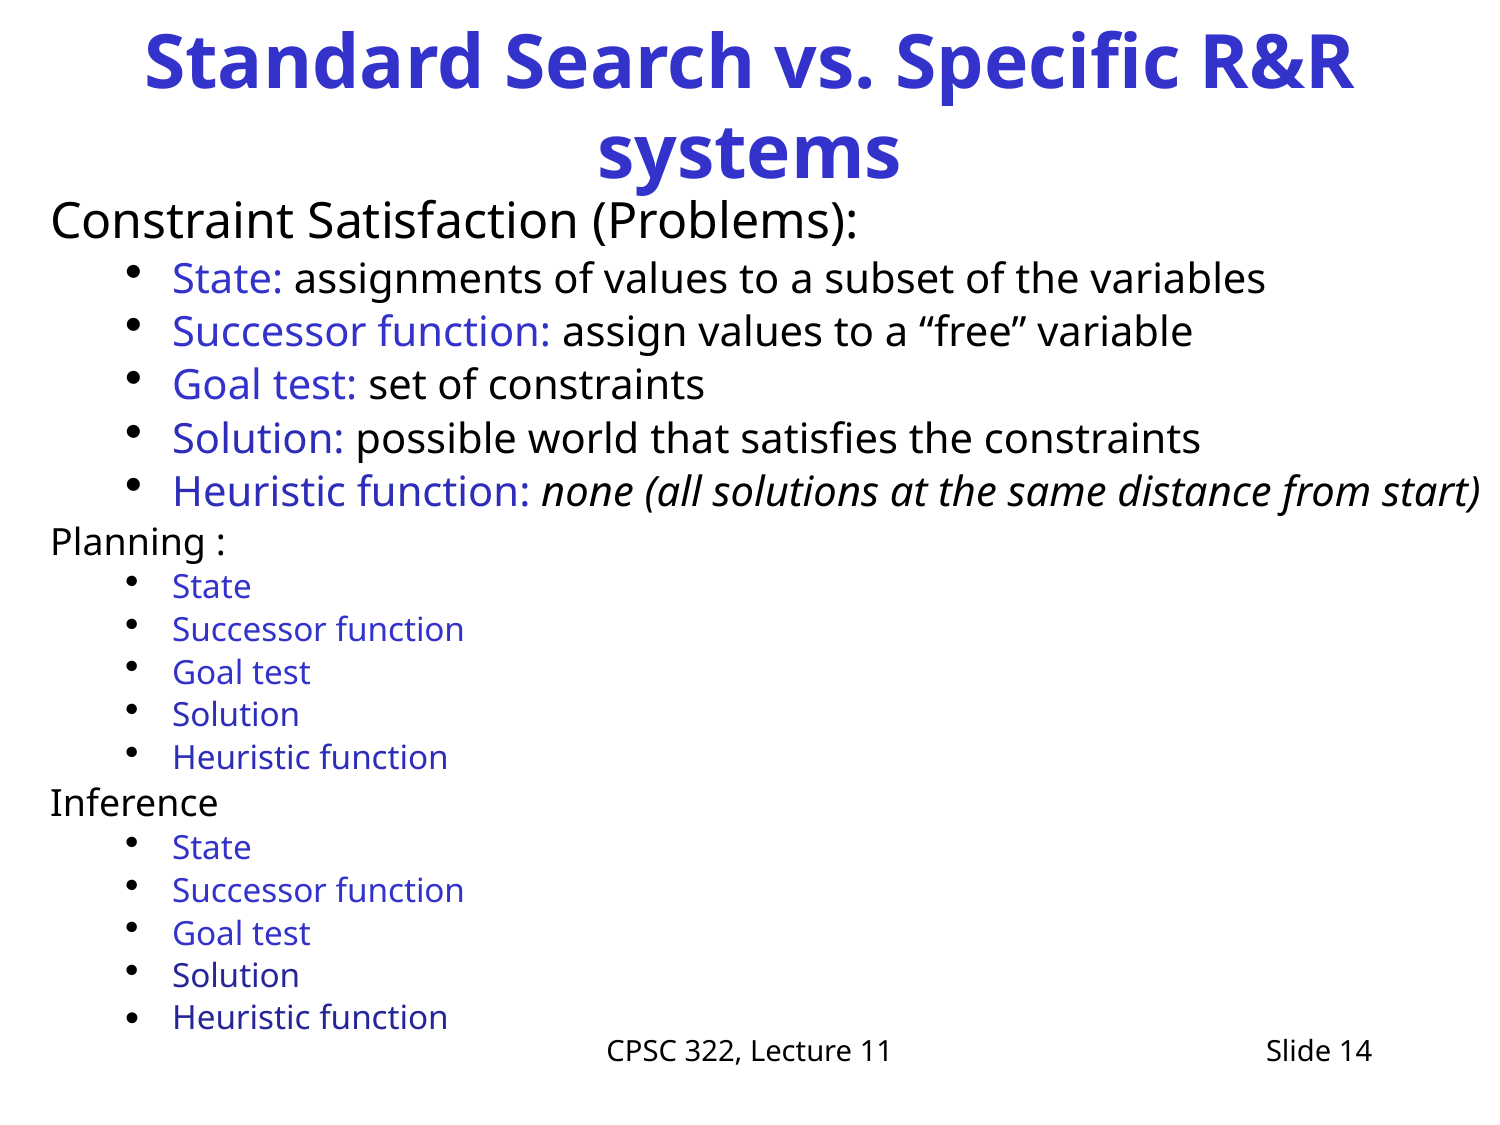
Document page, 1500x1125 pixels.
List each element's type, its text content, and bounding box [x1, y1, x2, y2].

list Constraint Satisfaction (Problems): State: assignments of values to a subset of the variables Successor function: assign values to a “free” variable Goal test: set of constraints Solution: possible world that satisfies the constraints Heuristic function: none (all solutions at the same distance from start) Planning : State Successor function Goal test Solution Heuristic function Inference State Successor function Goal test Solution Heuristic function [34, 187, 1500, 1125]
title Standard Search vs. Specific R&R systems [0, 46, 1500, 160]
